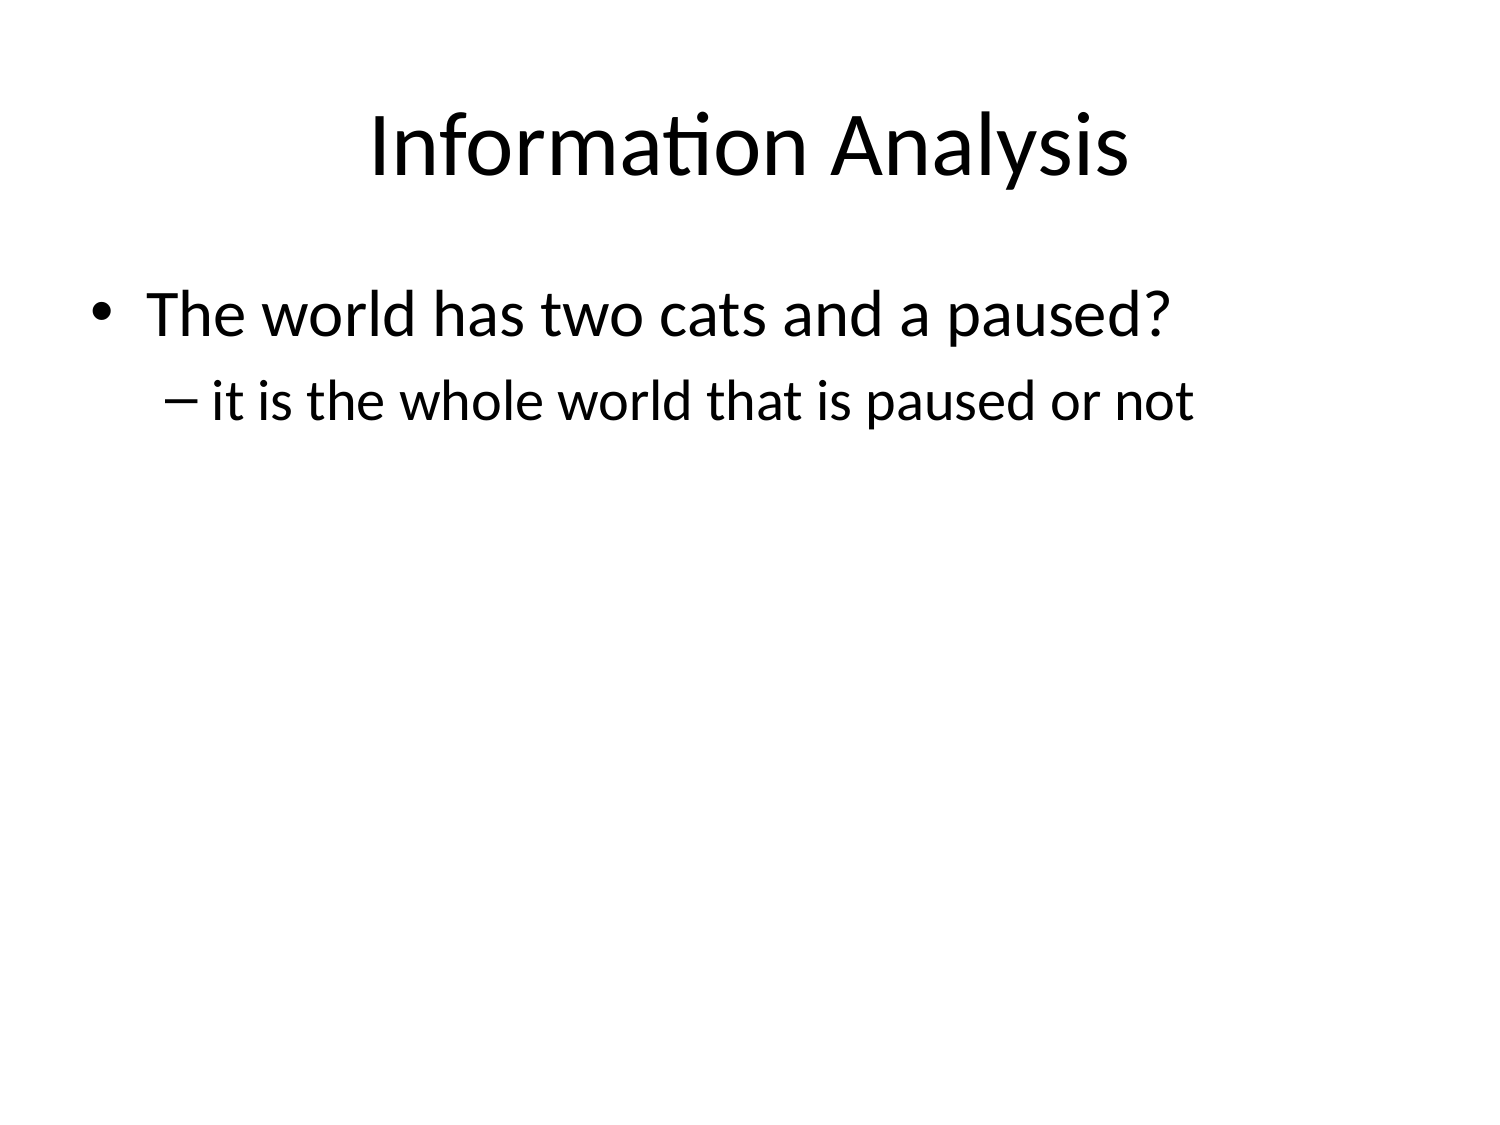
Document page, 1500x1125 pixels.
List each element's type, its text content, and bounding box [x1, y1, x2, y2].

title Information Analysis [75, 45, 1425, 233]
list The world has two cats and a paused? it is the whole world that is paused or not [75, 262, 1425, 1005]
